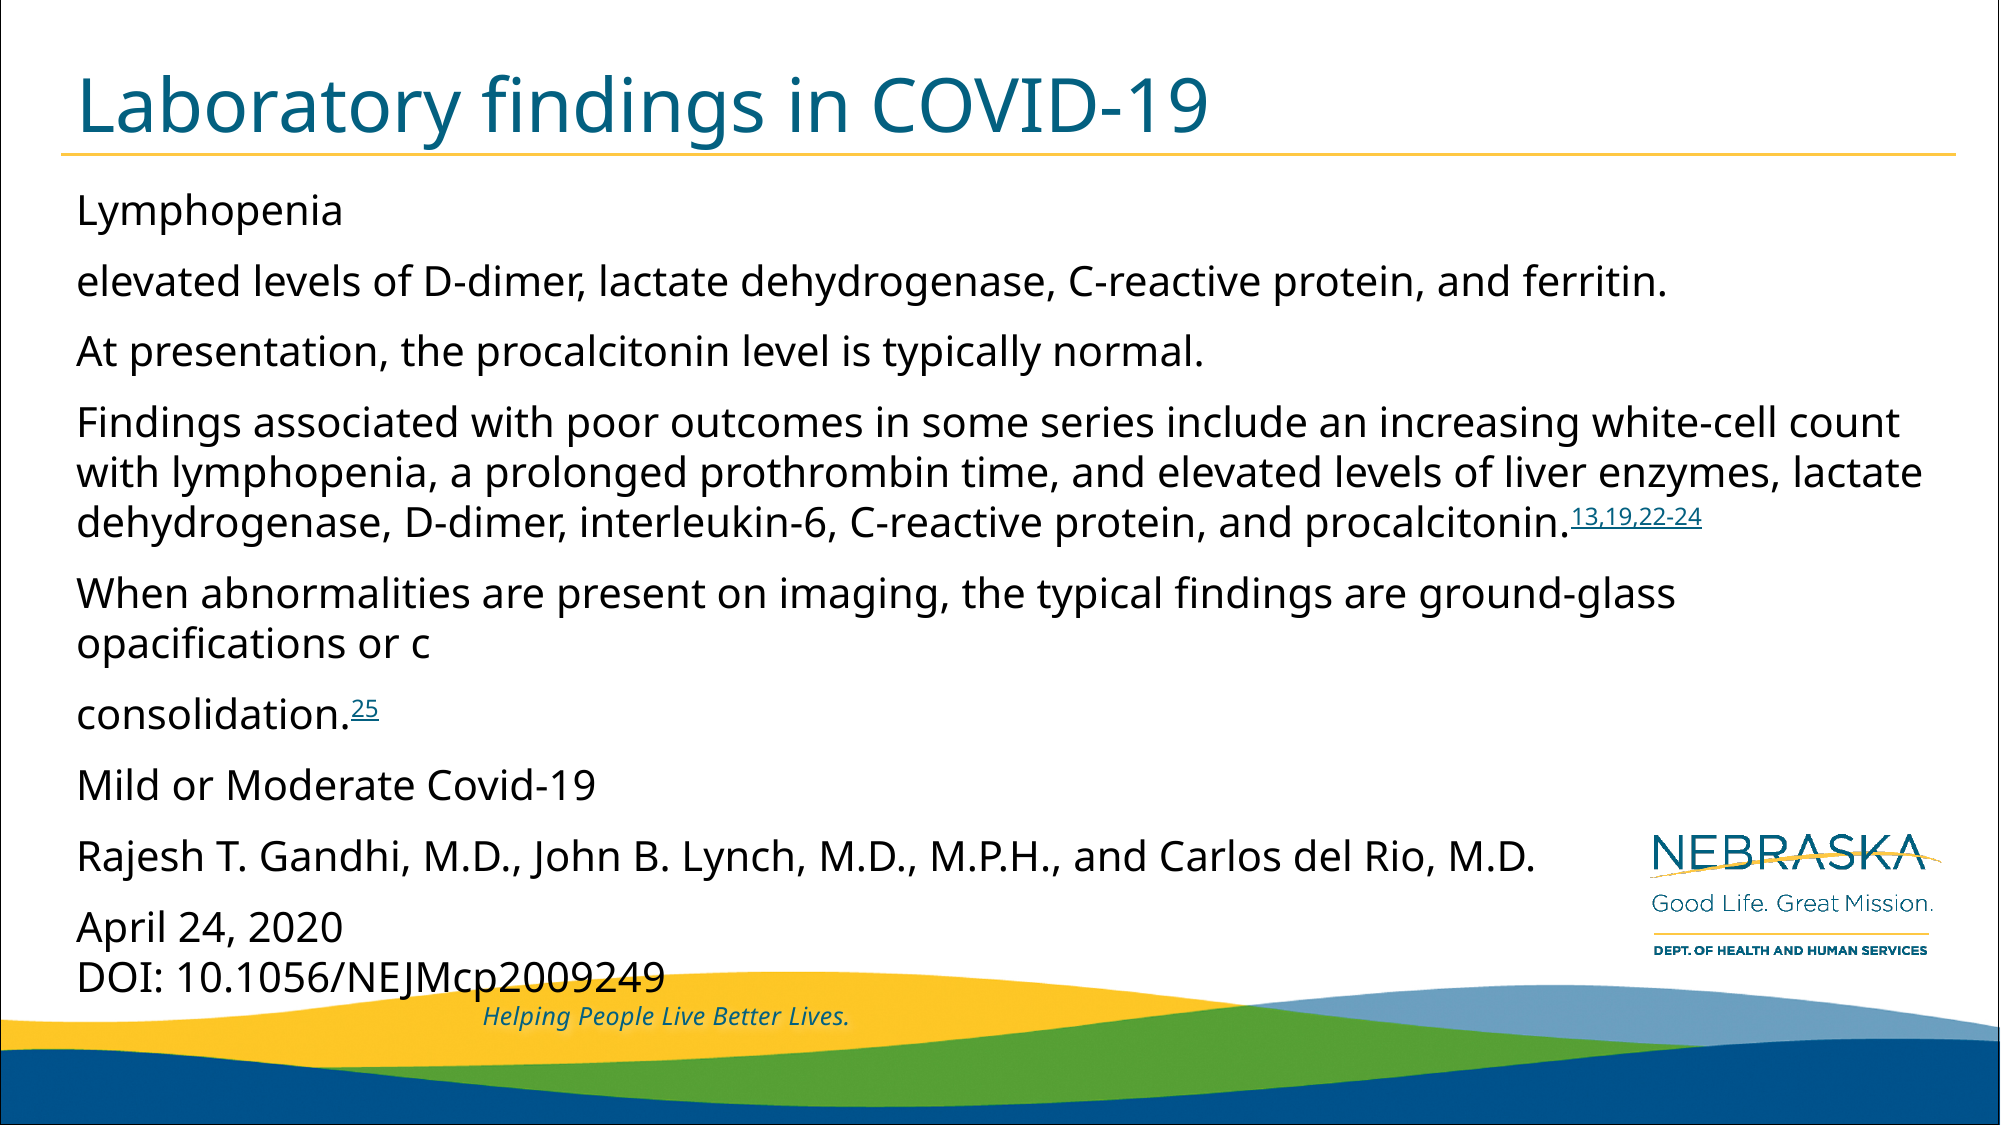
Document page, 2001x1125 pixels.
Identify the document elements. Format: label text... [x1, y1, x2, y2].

title Laboratory findings in COVID-19 [61, 59, 1957, 175]
picture [1, 0, 1998, 1124]
list Lymphopenia elevated levels of d-dimer, lactate dehydrogenase, C-reactive protein, and ferritin. At presentation, the procalcitonin level is typically normal. Findings associated with poor outcomes in some series include an increasing white-cell count with lymphopenia, a prolonged prothrombin time, and elevated levels of liver enzymes, lactate dehydrogenase, d-dimer, interleukin-6, C-reactive protein, and procalcitonin.13,19,22-24 When abnormalities are present on imaging, the typical findings are ground-glass opacifications or c consolidation.25 Mild or Moderate Covid-19 Rajesh T. Gandhi, M.D., John B. Lynch, M.D., M.P.H., and Carlos del Rio, M.D. April 24, 2020 DOI: 10.1056/NEJMcp2009249 [61, 176, 1957, 1007]
